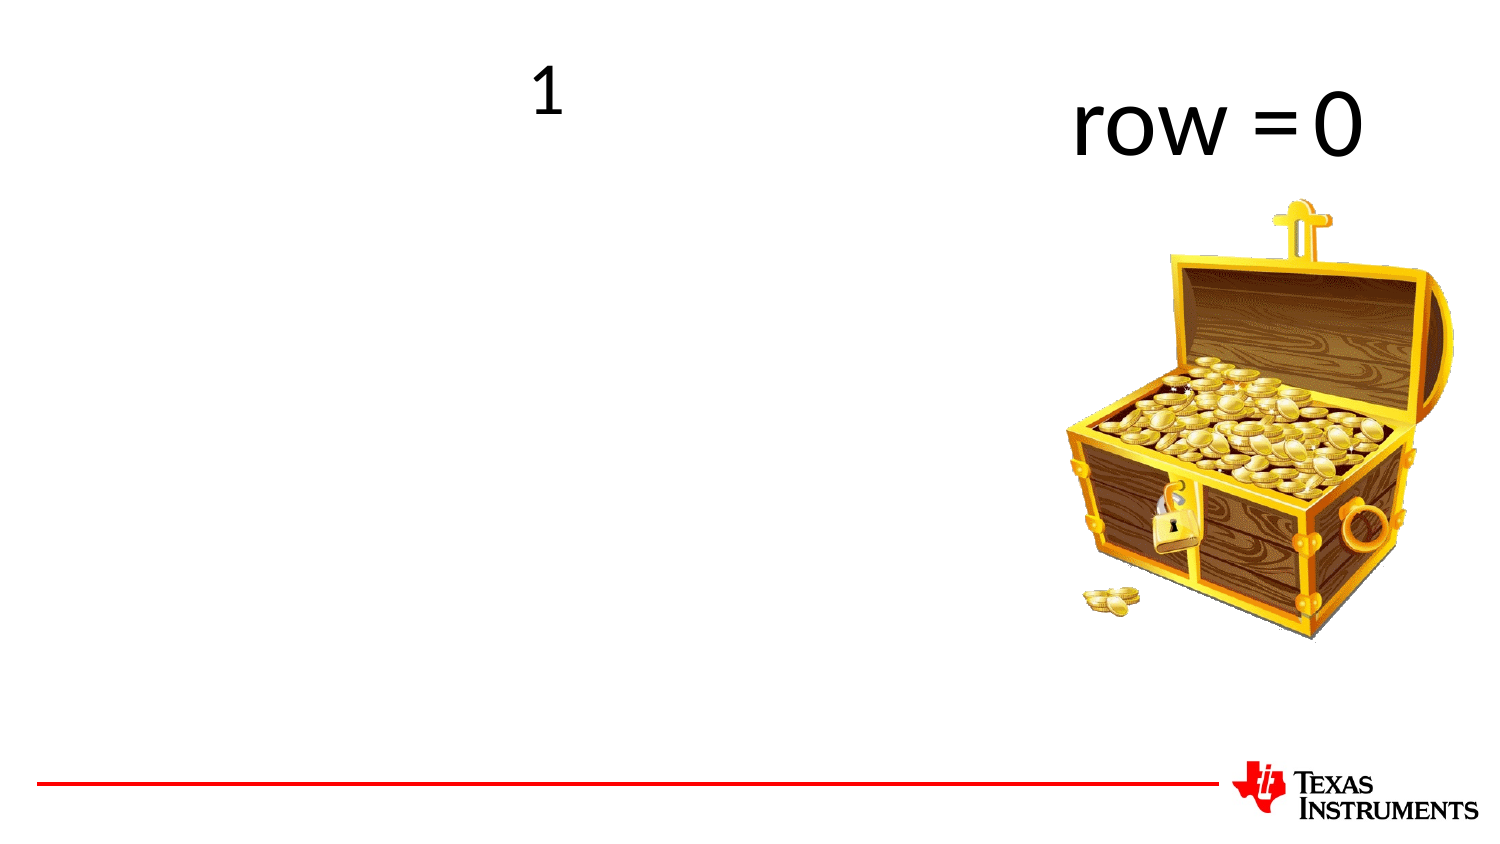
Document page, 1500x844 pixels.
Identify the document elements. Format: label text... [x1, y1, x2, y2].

picture [1210, 739, 1500, 841]
text_box 0 [1298, 49, 1488, 184]
text_box 1 [494, 32, 598, 137]
picture [1045, 198, 1454, 661]
text_box row = [1057, 48, 1323, 183]
